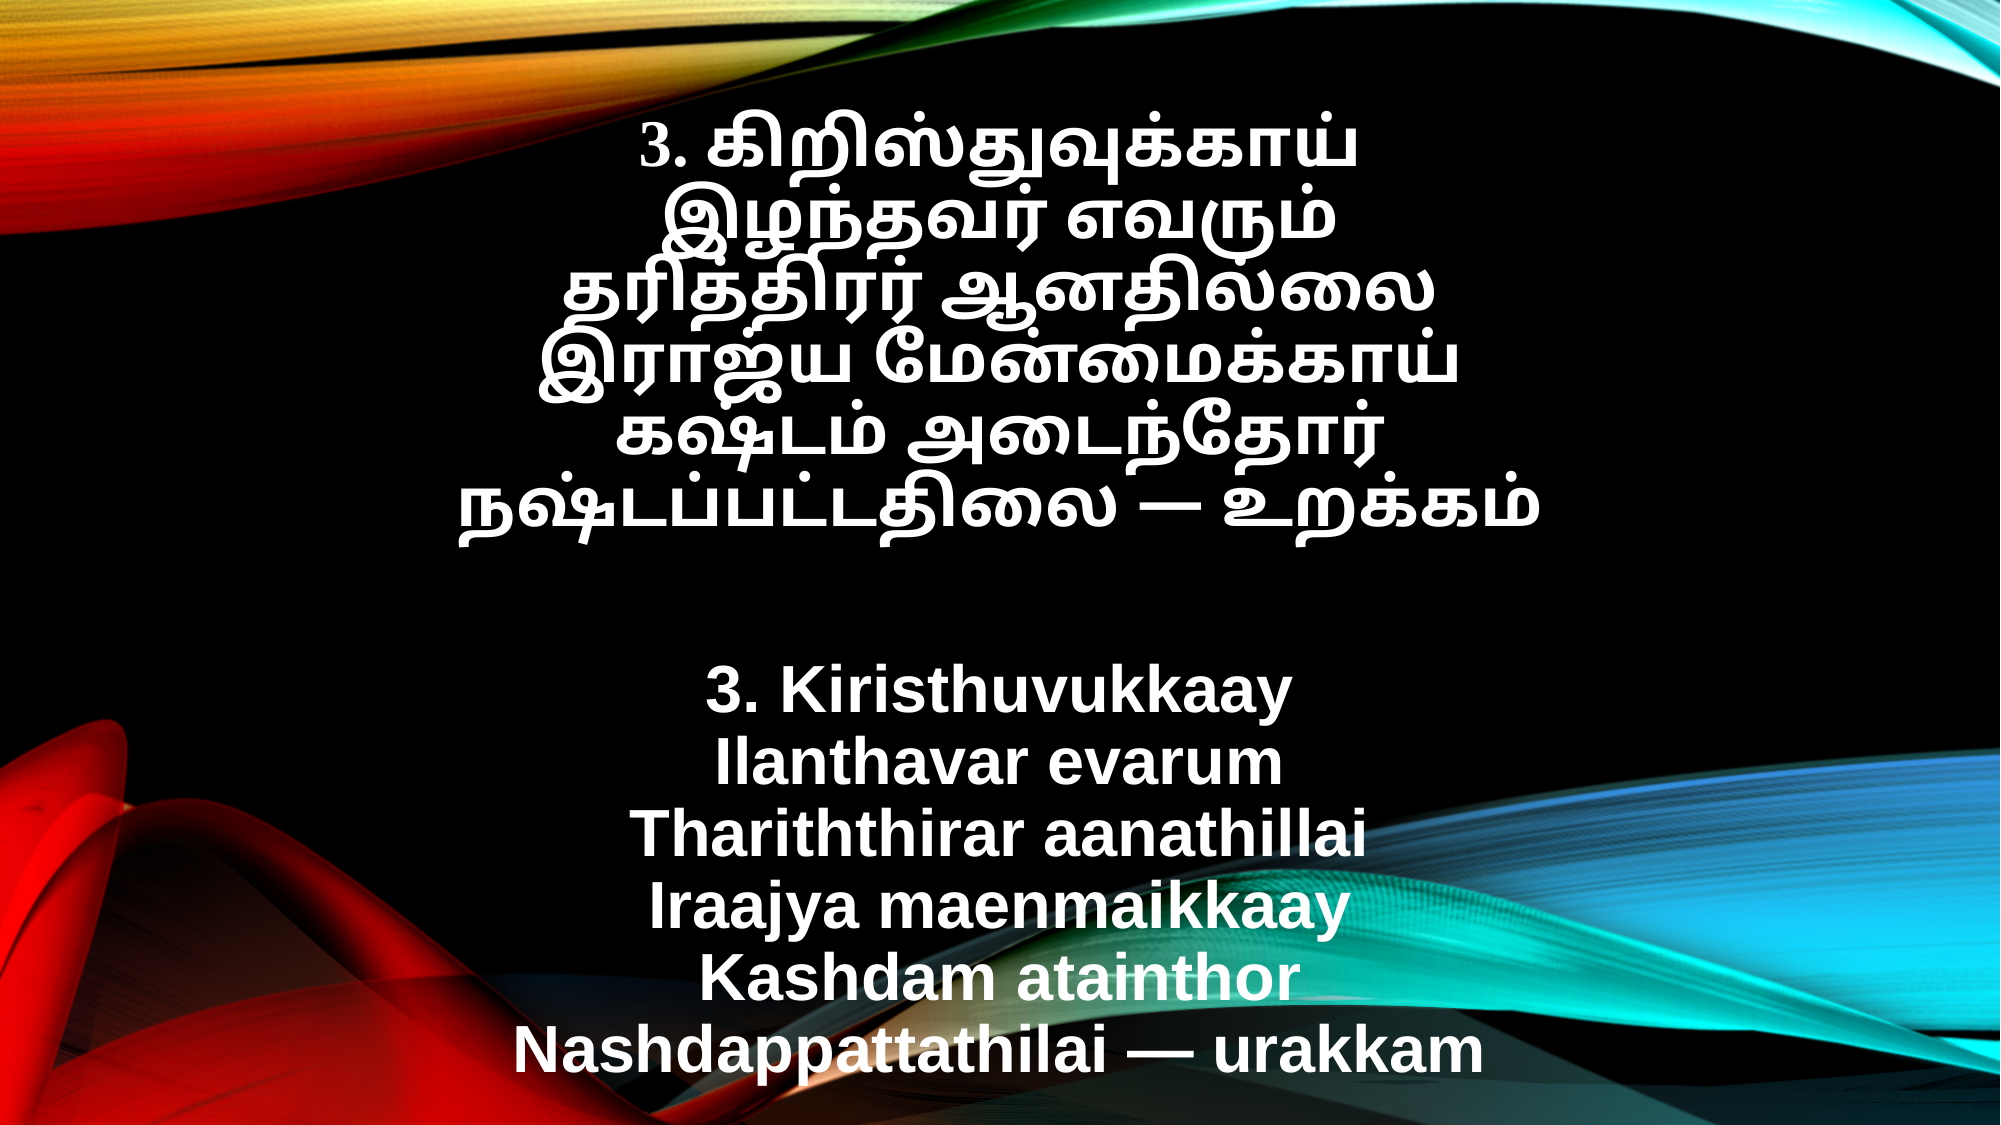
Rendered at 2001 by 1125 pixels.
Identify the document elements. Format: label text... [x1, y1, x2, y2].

subtitle 3. கிறிஸ்துவுக்காய் இழந்தவர் எவரும் தரித்திரர் ஆனதில்லை இராஜ்ய மேன்மைக்காய் கஷ்டம் அடைந்தோர் நஷ்டப்பட்டதிலை — உறக்கம் 3. Kiristhuvukkaay Ilanthavar evarum Thariththirar aanathillai Iraajya maenmaikkaay Kashdam atainthor Nashdappattathilai — urakkam [0, 0, 2000, 1125]
